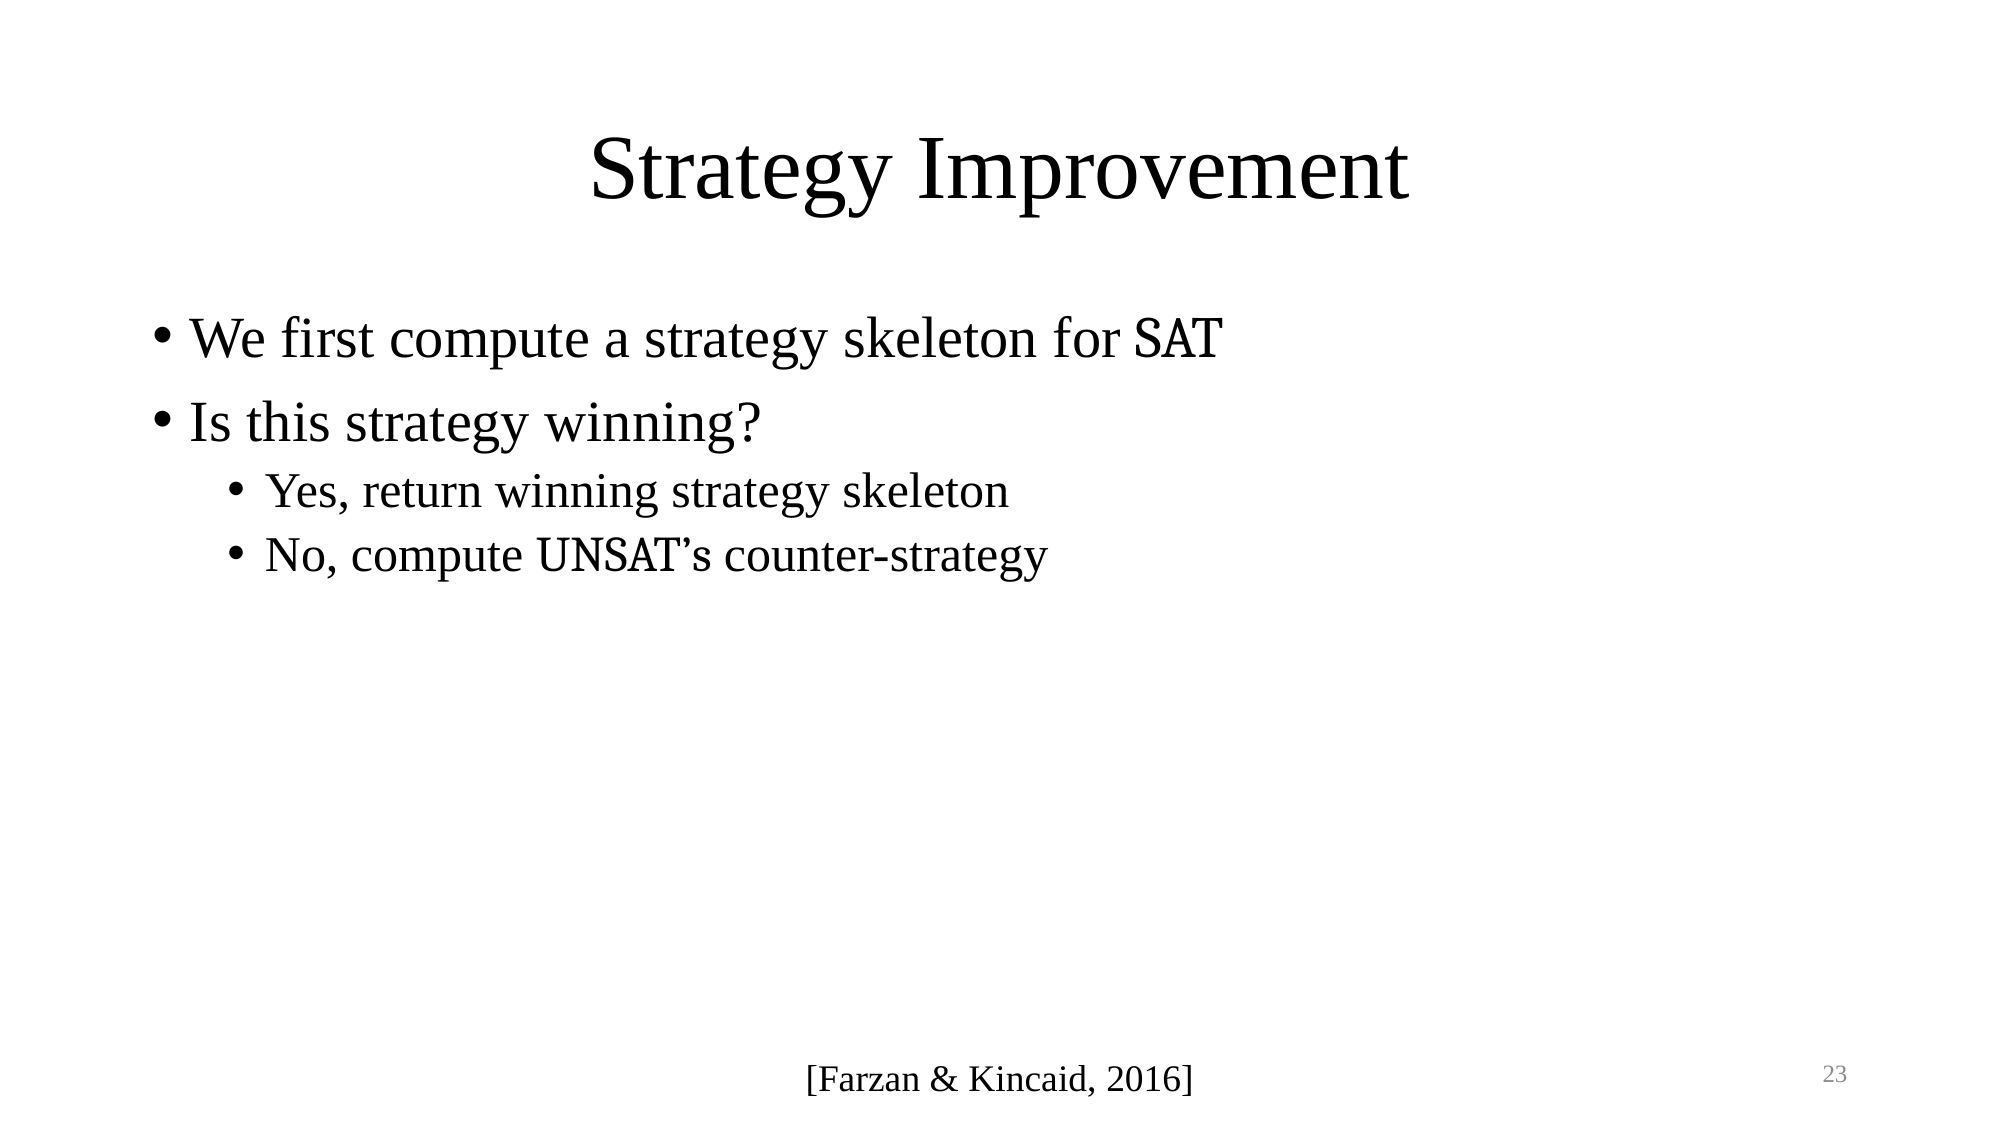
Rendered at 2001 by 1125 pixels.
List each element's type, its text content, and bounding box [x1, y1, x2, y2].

slide_number 23 [1412, 1042, 1863, 1103]
text_box [Farzan & Kincaid, 2016] [790, 1046, 1210, 1107]
list We first compute a strategy skeleton for SAT Is this strategy winning? Yes, return winning strategy skeleton No, compute UNSAT’s counter-strategy [137, 299, 1863, 1014]
title Strategy Improvement [137, 59, 1863, 278]
